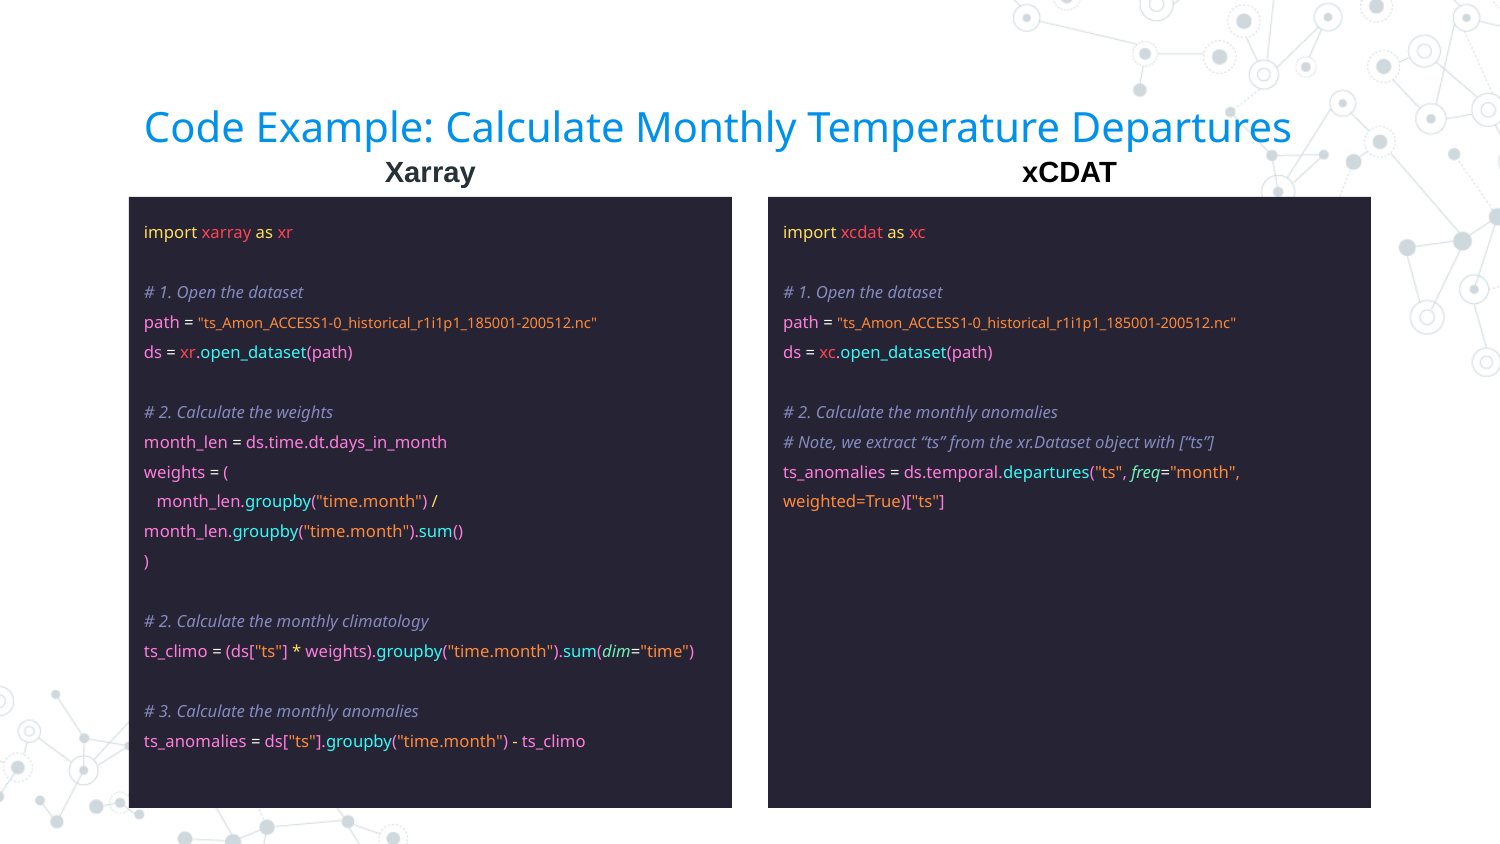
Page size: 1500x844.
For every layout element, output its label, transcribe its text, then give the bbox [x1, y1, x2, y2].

text_box import xarray as xr # 1. Open the dataset path = "ts_Amon_ACCESS1-0_historical_r1i1p1_185001-200512.nc" ds = xr.open_dataset(path) # 2. Calculate the weights month_len = ds.time.dt.days_in_month weights = ( month_len.groupby("time.month") / month_len.groupby("time.month").sum() ) # 2. Calculate the monthly climatology ts_climo = (ds["ts"] * weights).groupby("time.month").sum(dim="time") # 3. Calculate the monthly anomalies ts_anomalies = ds["ts"].groupby("time.month") - ts_climo [128, 196, 732, 808]
text_box Xarray [130, 138, 730, 196]
text_box import xcdat as xc # 1. Open the dataset path = "ts_Amon_ACCESS1-0_historical_r1i1p1_185001-200512.nc" ds = xc.open_dataset(path) # 2. Calculate the monthly anomalies # Note, we extract “ts” from the xr.Dataset object with [“ts”] ts_anomalies = ds.temporal.departures("ts", freq="month", weighted=True)["ts"] [768, 196, 1371, 808]
text_box xCDAT [769, 138, 1370, 196]
title Code Example: Calculate Monthly Temperature Departures [128, 50, 1372, 166]
picture [0, 0, 1500, 844]
